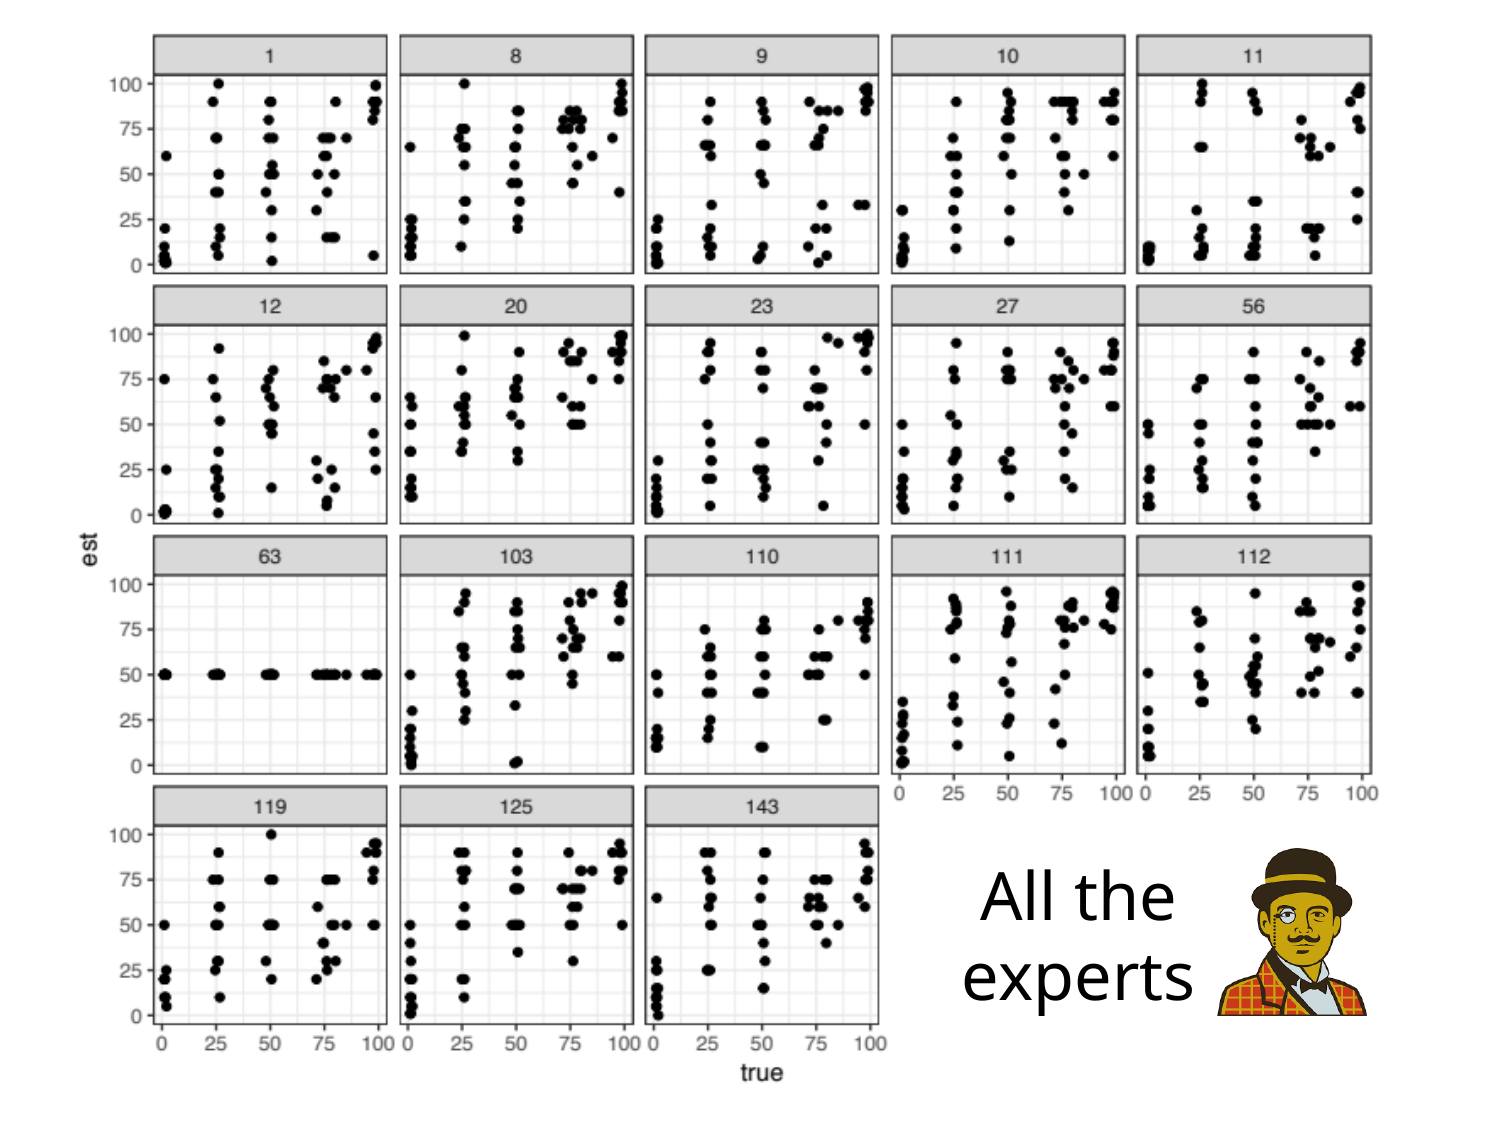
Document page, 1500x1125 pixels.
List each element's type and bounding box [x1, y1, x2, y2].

picture [67, 26, 1380, 1089]
